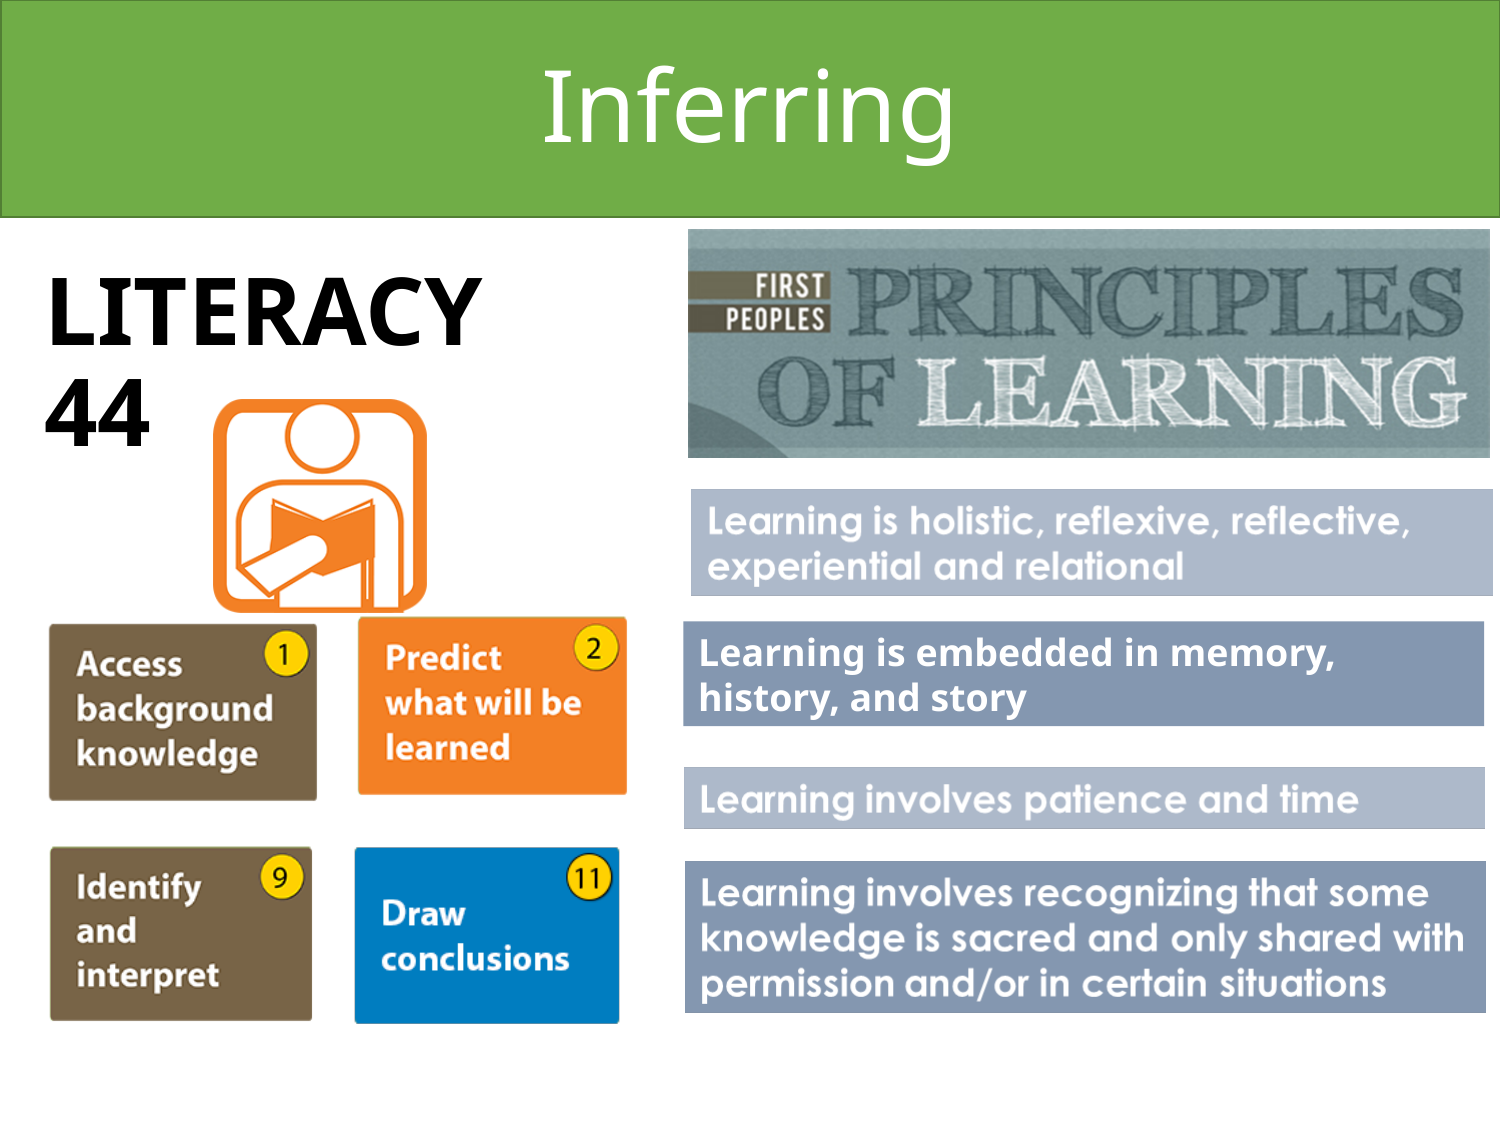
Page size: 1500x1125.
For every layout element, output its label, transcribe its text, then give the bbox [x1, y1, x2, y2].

text_box Learning is embedded in memory, history, and story [683, 621, 1485, 727]
list Literacy 44 [29, 256, 630, 971]
picture [675, 762, 1485, 844]
picture [46, 621, 320, 804]
picture [355, 615, 630, 798]
picture [213, 399, 427, 613]
picture [351, 845, 622, 1028]
picture [676, 856, 1499, 1028]
picture [688, 229, 1490, 458]
picture [683, 484, 1493, 611]
picture [47, 845, 315, 1024]
title Inferring [0, 0, 1500, 218]
